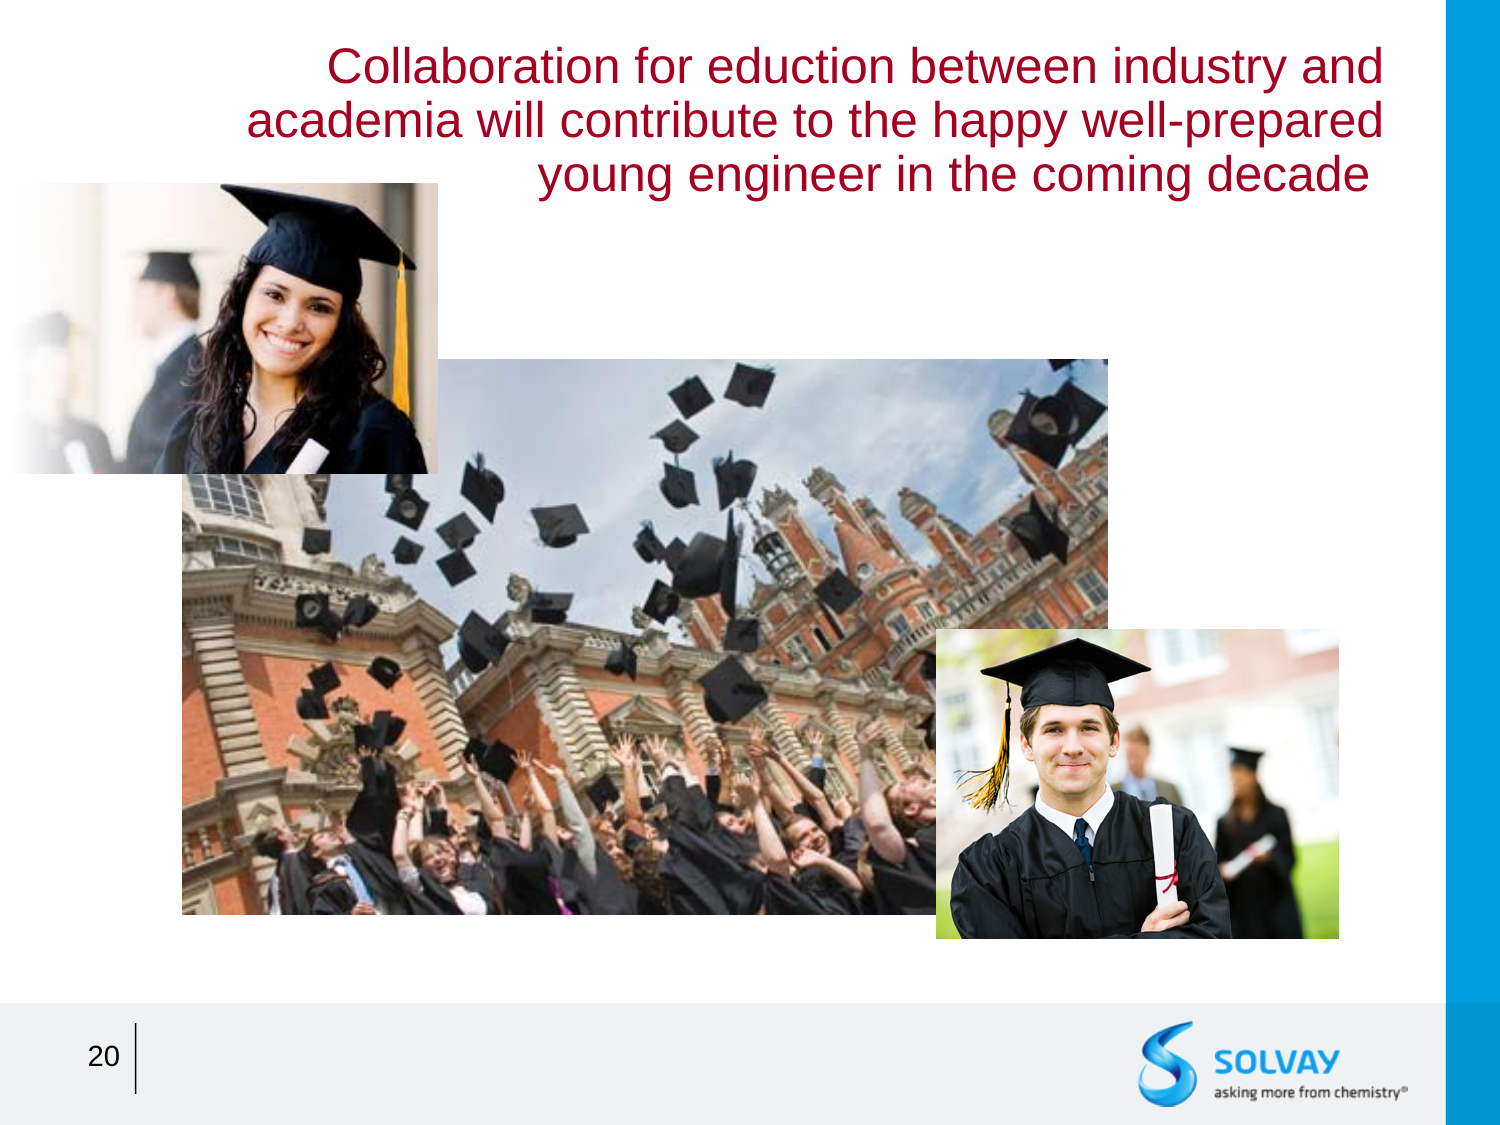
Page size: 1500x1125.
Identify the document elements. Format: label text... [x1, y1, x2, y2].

slide_number 20 [36, 1017, 136, 1092]
picture [0, 183, 1340, 940]
picture [1138, 1021, 1408, 1107]
text_box Collaboration for eduction between industry and academia will contribute to the happy well-prepared young engineer in the coming decade [135, 42, 1400, 201]
